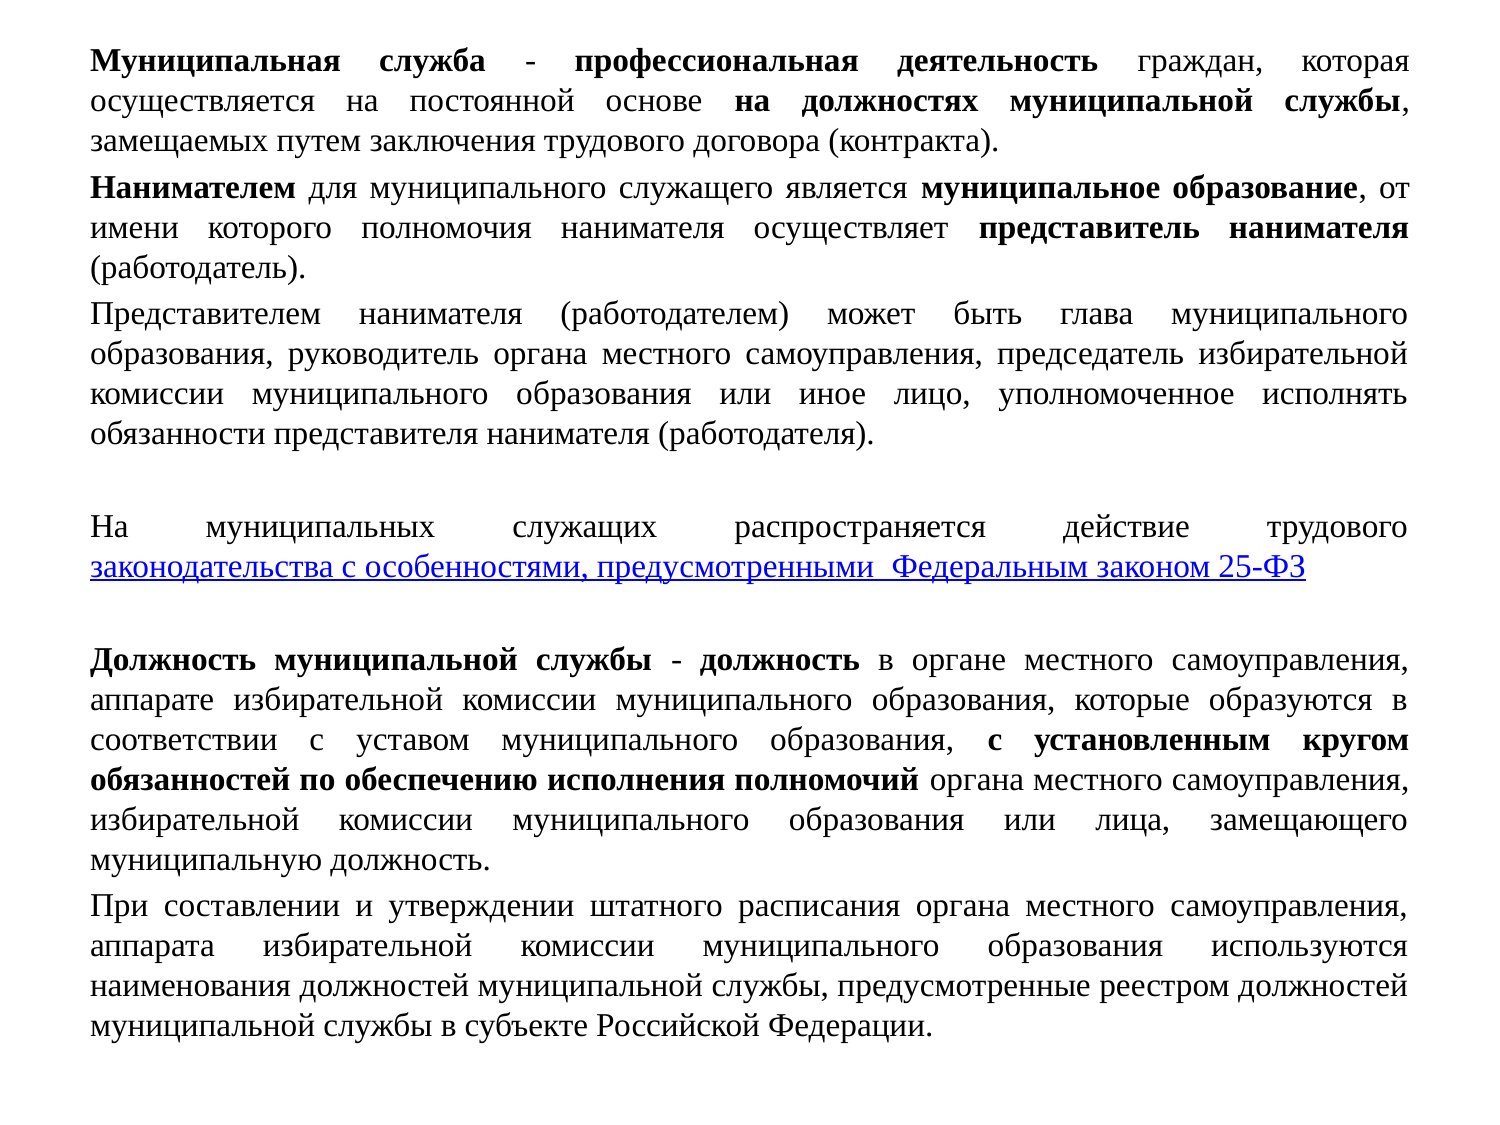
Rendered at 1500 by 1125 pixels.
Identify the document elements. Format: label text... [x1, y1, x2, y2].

list Муниципальная служба - профессиональная деятельность граждан, которая осуществляется на постоянной основе на должностях муниципальной службы, замещаемых путем заключения трудового договора (контракта). Нанимателем для муниципального служащего является муниципальное образование, от имени которого полномочия нанимателя осуществляет представитель нанимателя (работодатель). Представителем нанимателя (работодателем) может быть глава муниципального образования, руководитель органа местного самоуправления, председатель избирательной комиссии муниципального образования или иное лицо, уполномоченное исполнять обязанности представителя нанимателя (работодателя). На муниципальных служащих распространяется действие трудового законодательства с особенностями, предусмотренными Федеральным законом 25-ФЗ Должность муниципальной службы - должность в органе местного самоуправления, аппарате избирательной комиссии муниципального образования, которые образуются в соответствии с уставом муниципального образования, с установленным кругом обязанностей по обеспечению исполнения полномочий органа местного самоуправления, избирательной комиссии муниципального образования или лица, замещающего муниципальную должность. При составлении и утверждении штатного расписания органа местного самоуправления, аппарата избирательной комиссии муниципального образования используются наименования должностей муниципальной службы, предусмотренные реестром должностей муниципальной службы в субъекте Российской Федерации. [75, 30, 1425, 1083]
